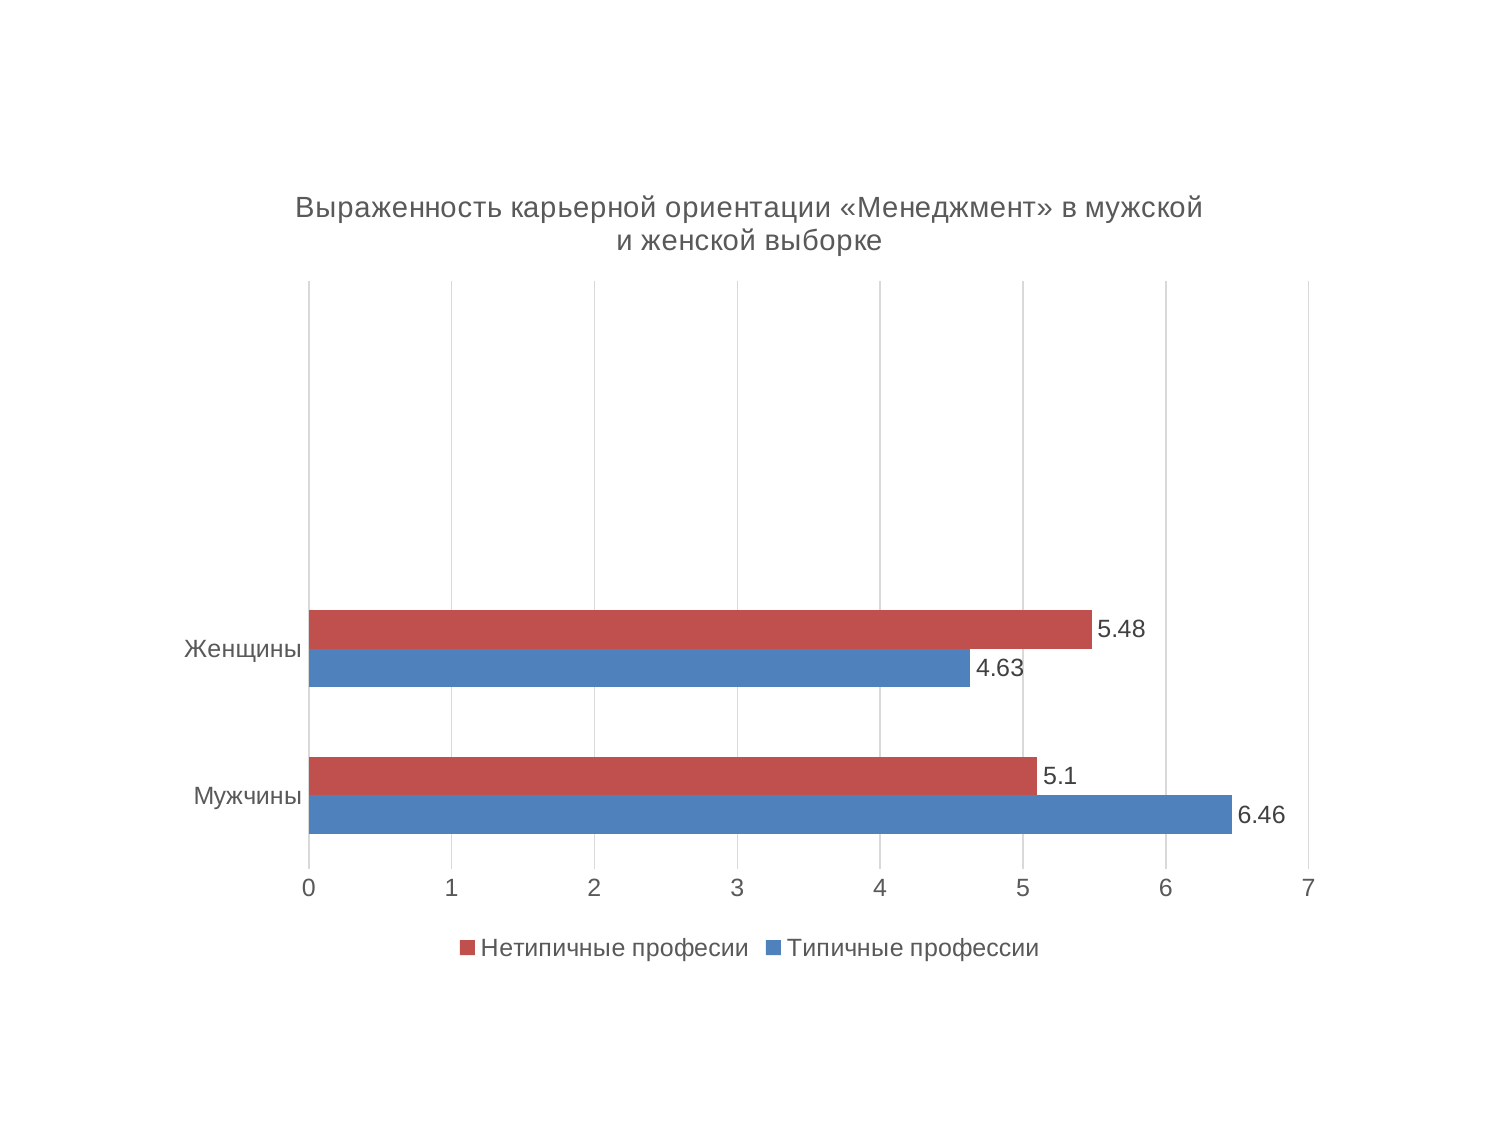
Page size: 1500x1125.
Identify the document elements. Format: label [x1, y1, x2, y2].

chart [160, 157, 1340, 968]
